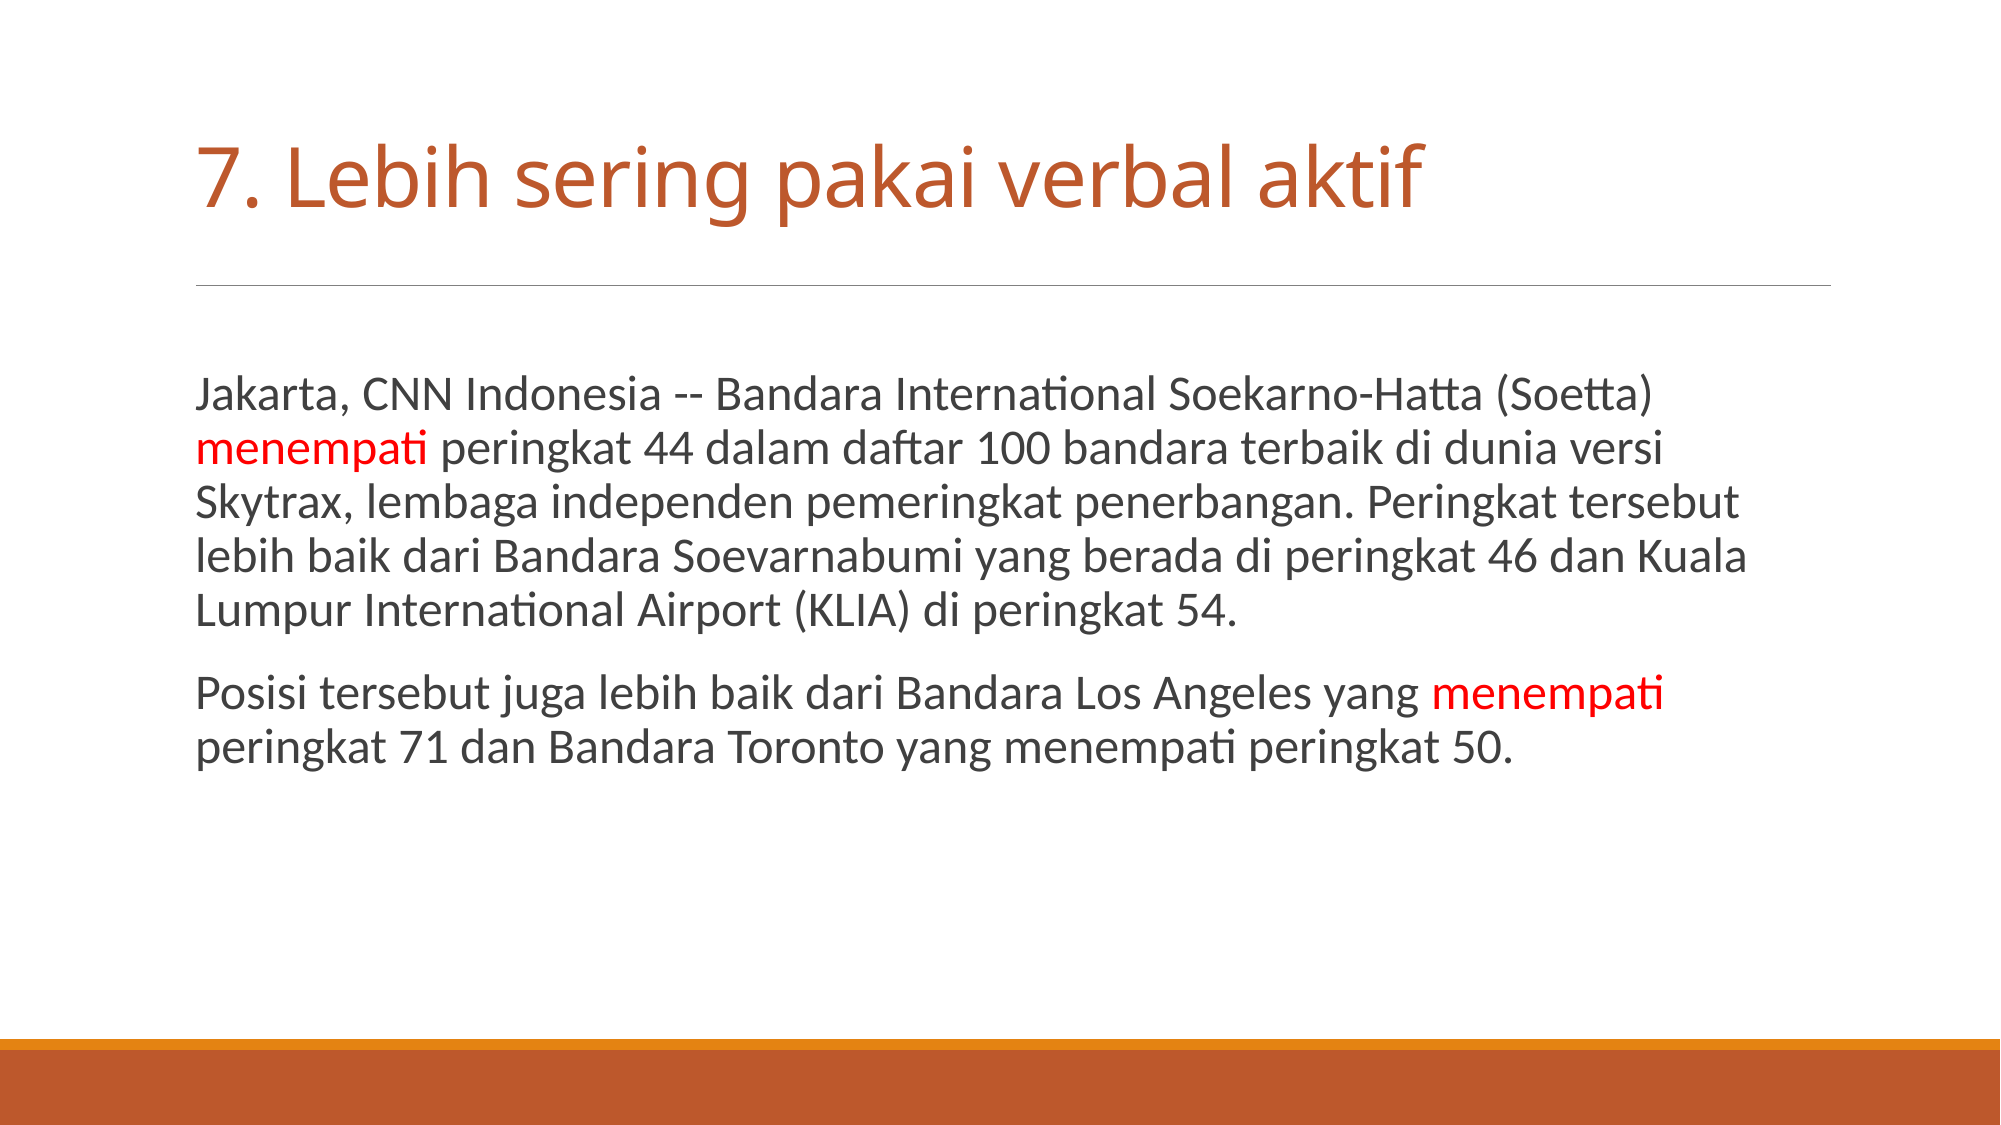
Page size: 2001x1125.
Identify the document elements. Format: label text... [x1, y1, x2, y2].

list Jakarta, CNN Indonesia -- Bandara International Soekarno-Hatta (Soetta) menempati peringkat 44 dalam daftar 100 bandara terbaik di dunia versi Skytrax, lembaga independen pemeringkat penerbangan. Peringkat tersebut lebih baik dari Bandara Soevarnabumi yang berada di peringkat 46 dan Kuala Lumpur International Airport (KLIA) di peringkat 54. Posisi tersebut juga lebih baik dari Bandara Los Angeles yang menempati peringkat 71 dan Bandara Toronto yang menempati peringkat 50. [180, 360, 1830, 1050]
title 7. Lebih sering pakai verbal aktif [180, 87, 1830, 333]
